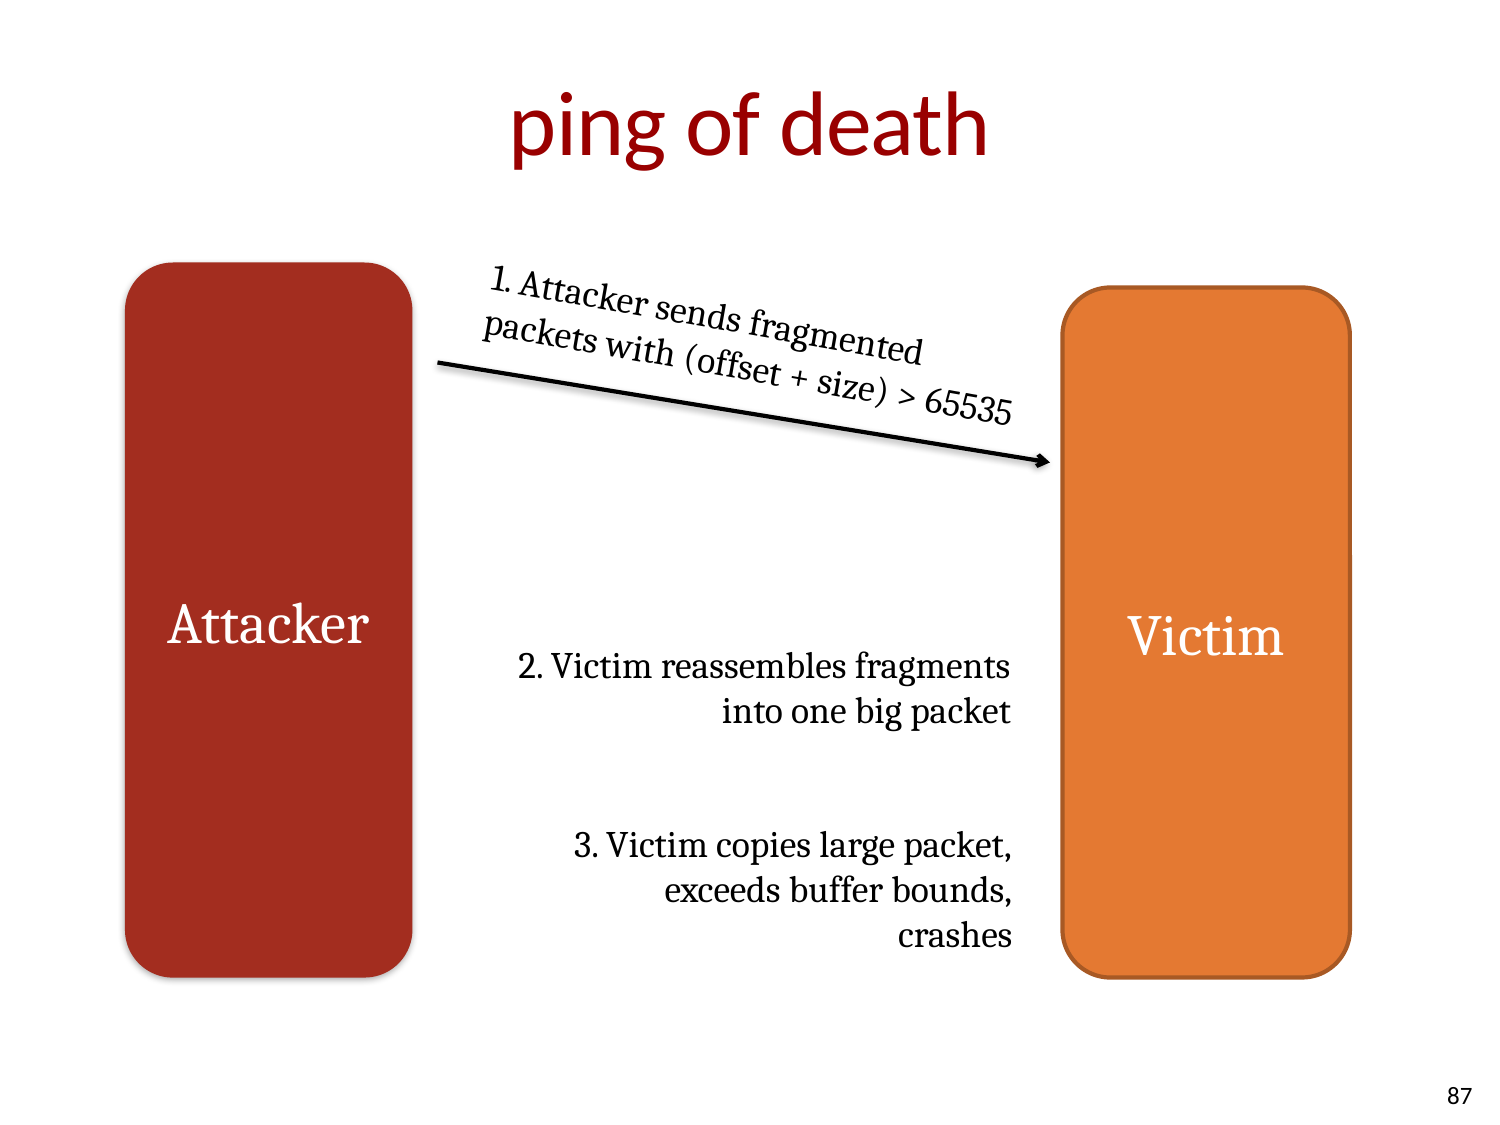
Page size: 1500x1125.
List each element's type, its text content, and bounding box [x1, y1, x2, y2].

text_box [437, 291, 1061, 463]
title ping of death [75, 24, 1425, 213]
text_box Attacker [124, 261, 414, 979]
slide_number 87 [1137, 1065, 1488, 1125]
text_box 3. Victim copies large packet, exceeds buffer bounds, crashes [559, 812, 1028, 963]
text_box Victim [1060, 285, 1353, 980]
text_box 2. Victim reassembles fragments into one big packet [503, 634, 1026, 739]
